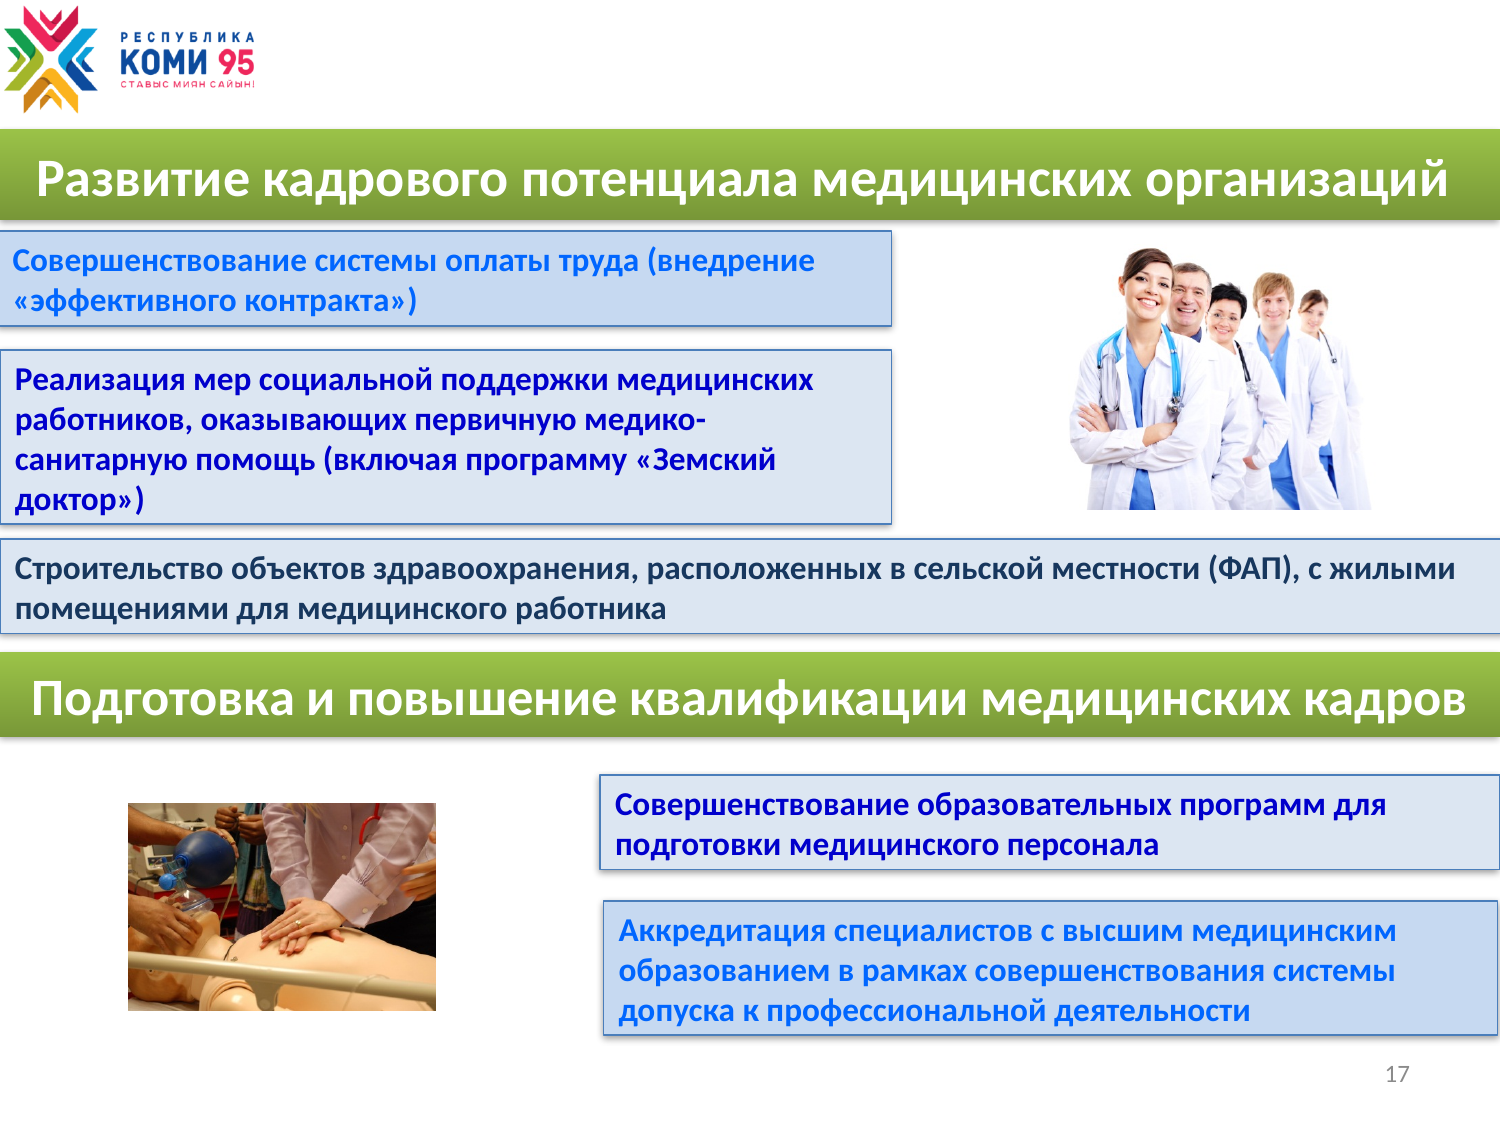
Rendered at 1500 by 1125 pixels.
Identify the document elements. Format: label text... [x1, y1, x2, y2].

text_box Строительство объектов здравоохранения, расположенных в сельской местности (ФАП), с жилыми помещениями для медицинского работника [0, 538, 1500, 634]
text_box Подготовка и повышение квалификации медицинских кадров [0, 652, 1500, 737]
picture [0, 0, 260, 117]
picture [1046, 231, 1402, 510]
text_box Совершенствование образовательных программ для подготовки медицинского персонала [599, 774, 1500, 870]
text_box Совершенствование системы оплаты труда (внедрение «эффективного контракта») [0, 230, 892, 327]
text_box Реализация мер социальной поддержки медицинских работников, оказывающих первичную медико-санитарную помощь (включая программу «Земский доктор») [0, 349, 892, 525]
title Развитие кадрового потенциала медицинских организаций [0, 129, 1500, 220]
picture [128, 803, 437, 1011]
slide_number 17 [1074, 1042, 1425, 1103]
text_box Аккредитация специалистов с высшим медицинским образованием в рамках совершенствования системы допуска к профессиональной деятельности [603, 900, 1498, 1036]
